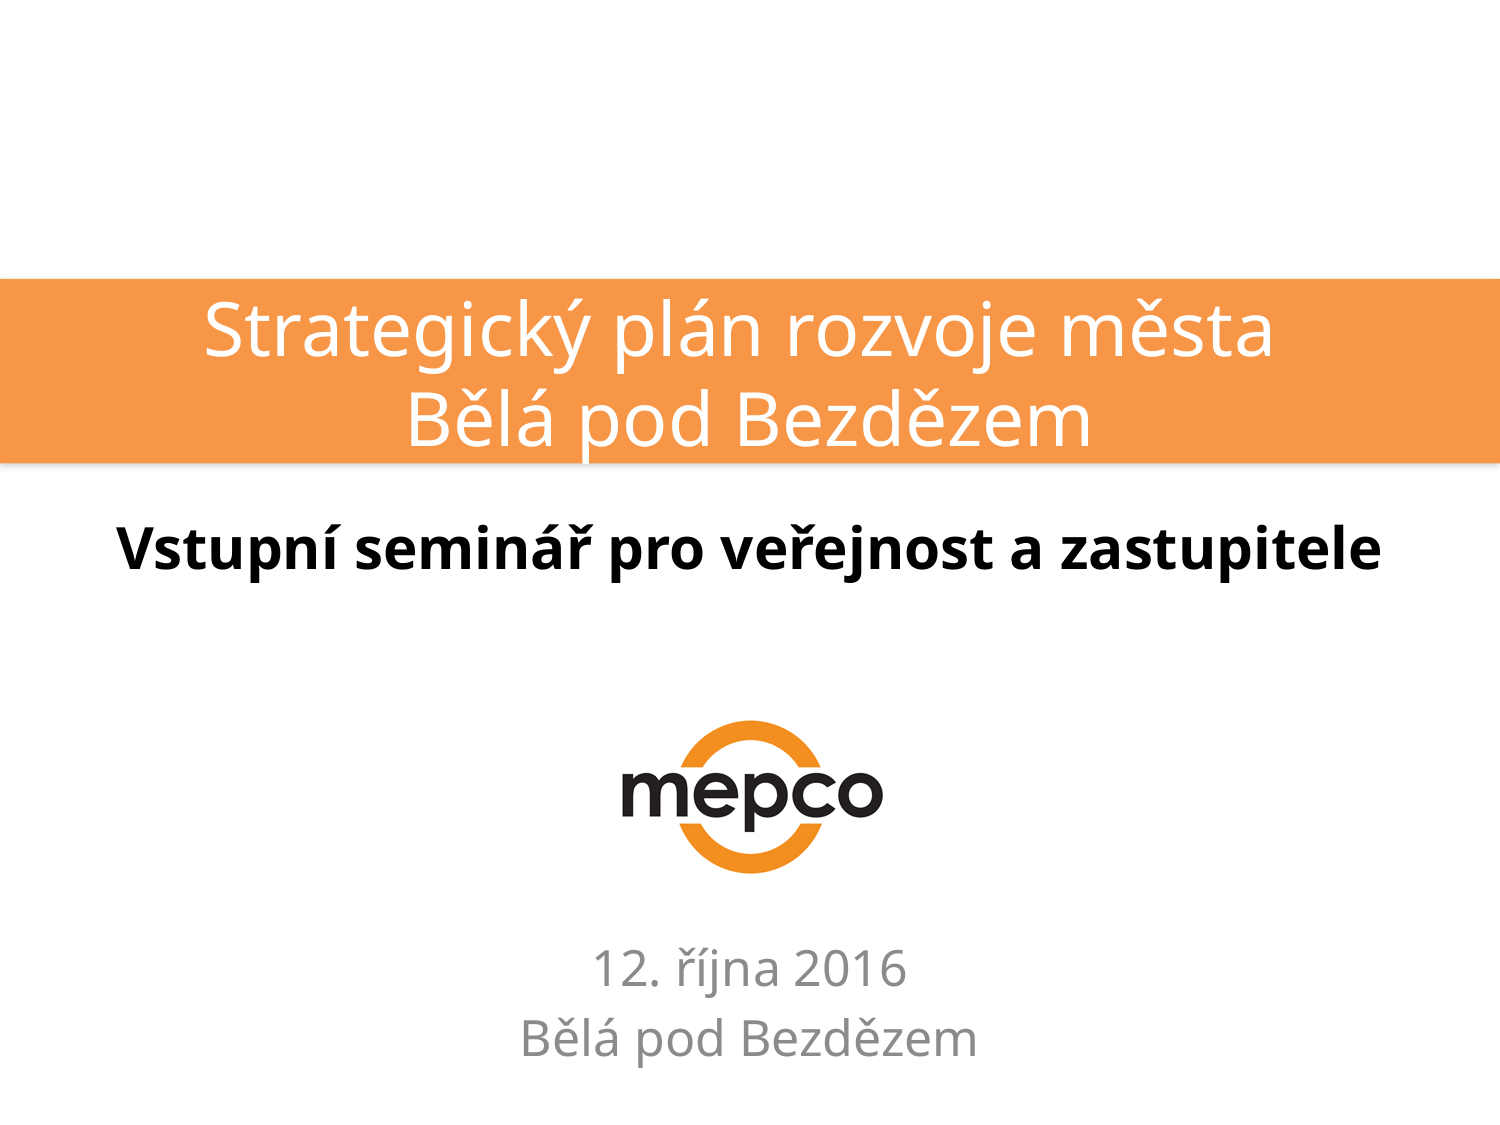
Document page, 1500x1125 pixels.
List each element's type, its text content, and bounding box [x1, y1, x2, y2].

subtitle 12. října 2016 Bělá pod Bezdězem [342, 928, 1158, 1095]
text_box Vstupní seminář pro veřejnost a zastupitele [0, 503, 1500, 589]
picture [610, 692, 890, 909]
text_box Strategický plán rozvoje města Bělá pod Bezdězem [0, 278, 1500, 464]
